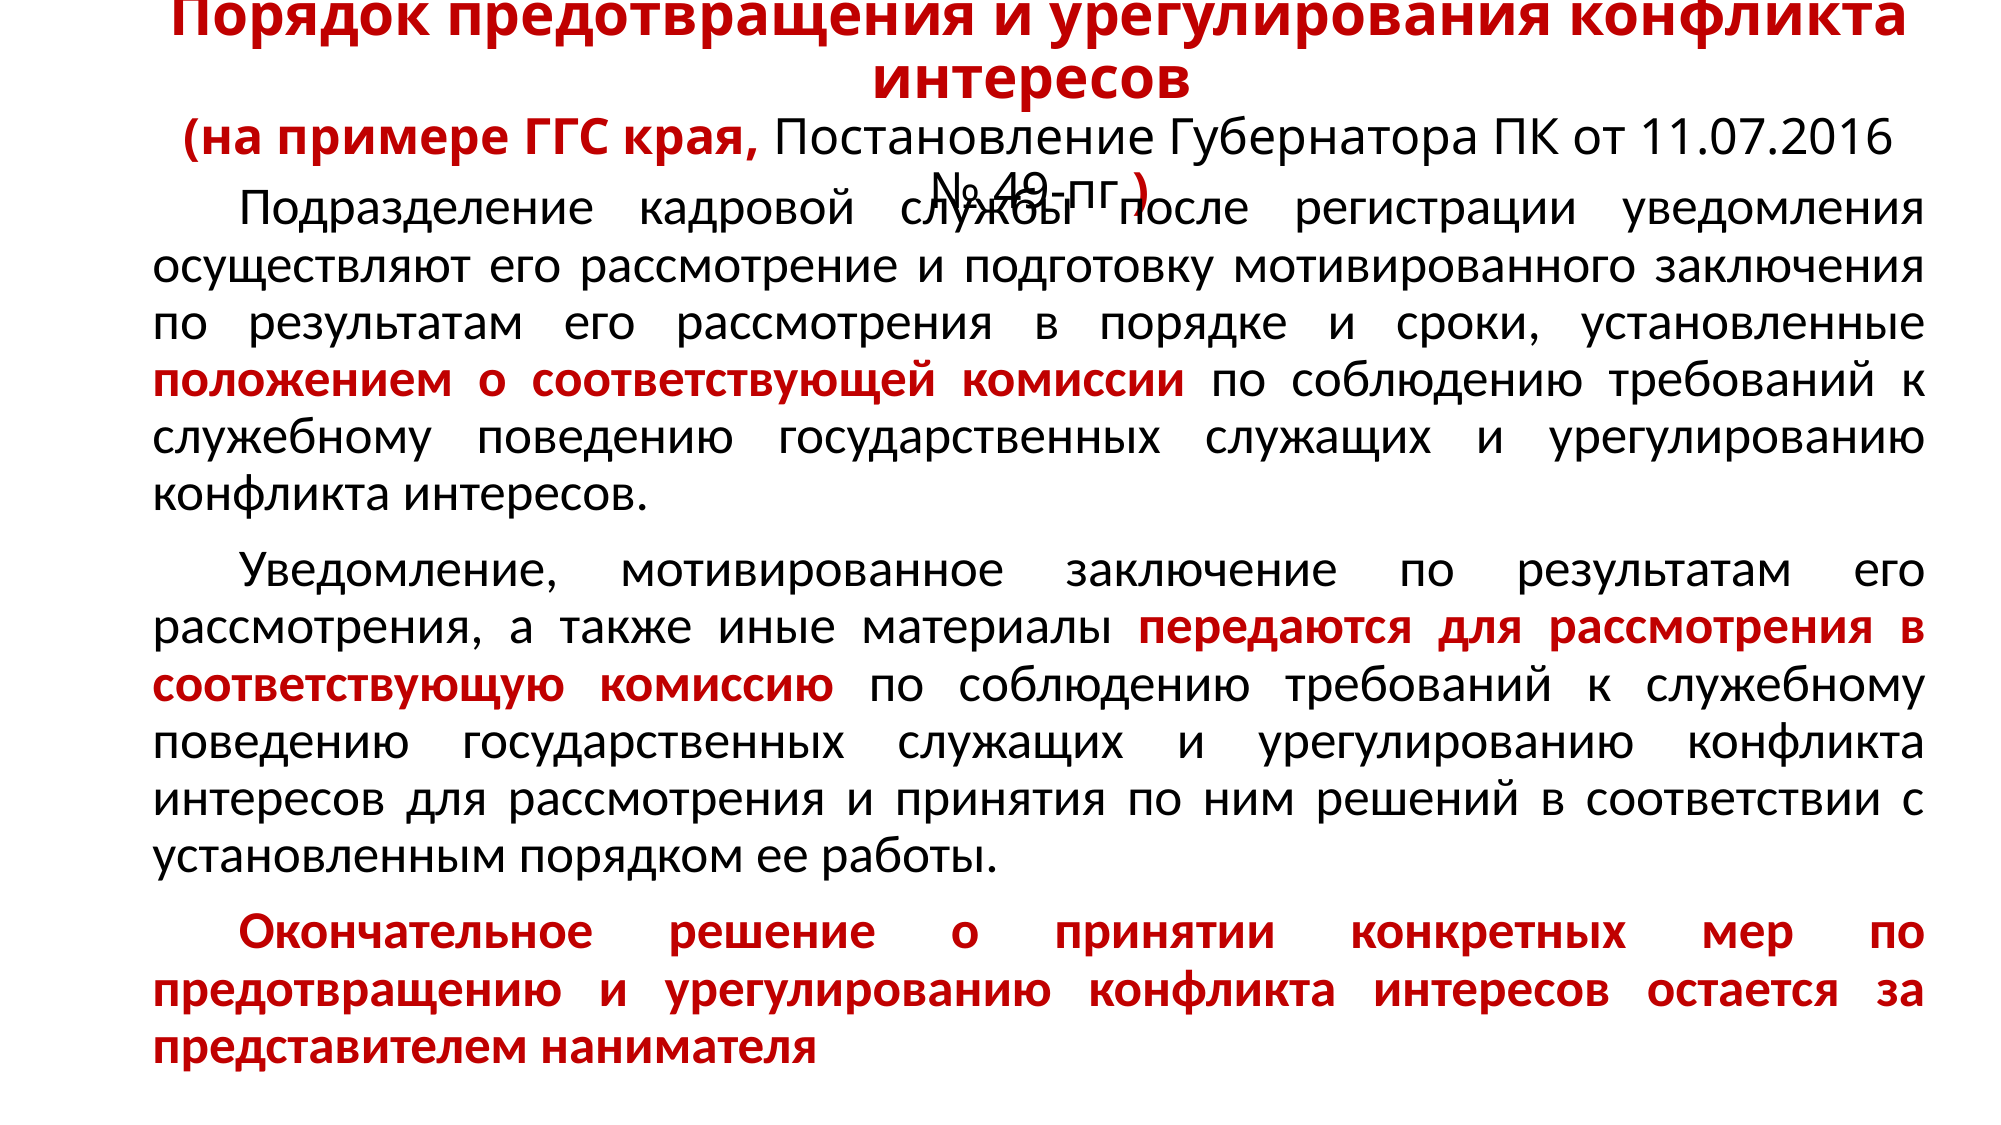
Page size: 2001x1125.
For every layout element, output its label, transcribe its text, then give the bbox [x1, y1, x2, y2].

title Порядок предотвращения и урегулирования конфликта интересов (на примере ГГС края, Постановление Губернатора ПК от 11.07.2016 № 49-пг ) [137, 33, 1941, 171]
list Подразделение кадровой службы после регистрации уведомления осуществляют его рассмотрение и подготовку мотивированного заключения по результатам его рассмотрения в порядке и сроки, установленные положением о соответствующей комиссии по соблюдению требований к служебному поведению государственных служащих и урегулированию конфликта интересов. Уведомление, мотивированное заключение по результатам его рассмотрения, а также иные материалы передаются для рассмотрения в соответствующую комиссию по соблюдению требований к служебному поведению государственных служащих и урегулированию конфликта интересов для рассмотрения и принятия по ним решений в соответствии с установленным порядком ее работы. Окончательное решение о принятии конкретных мер по предотвращению и урегулированию конфликта интересов остается за представителем нанимателя [137, 171, 1941, 1092]
